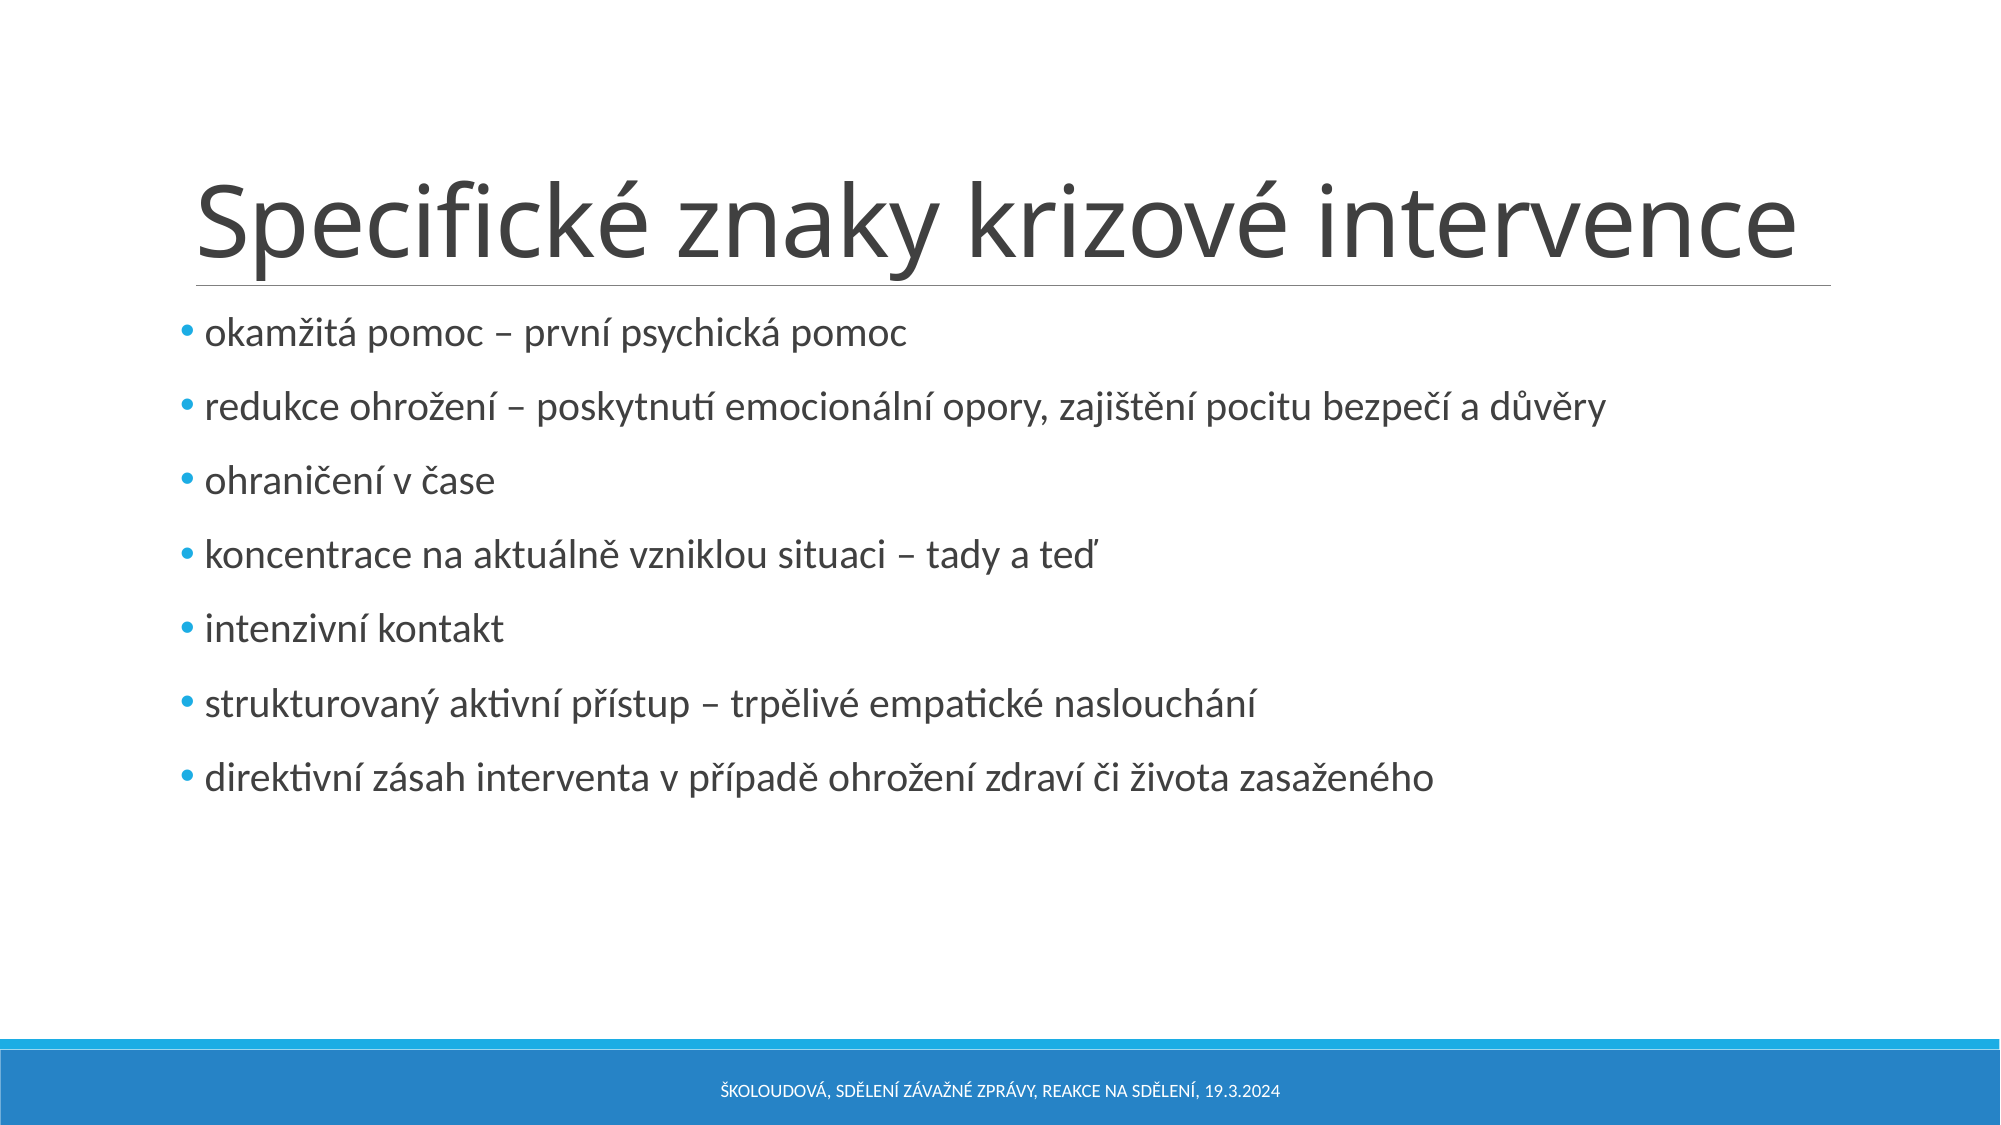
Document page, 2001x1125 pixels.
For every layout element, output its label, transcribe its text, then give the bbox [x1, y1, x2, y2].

list okamžitá pomoc – první psychická pomoc redukce ohrožení – poskytnutí emocionální opory, zajištění pocitu bezpečí a důvěry ohraničení v čase koncentrace na aktuálně vzniklou situaci – tady a teď intenzivní kontakt strukturovaný aktivní přístup – trpělivé empatické naslouchání direktivní zásah interventa v případě ohrožení zdraví či života zasaženého [180, 302, 1830, 963]
footer Školoudová, sdělení závažné zprávy, reakce na sdělení, 19.3.2024 [604, 1059, 1396, 1120]
title Specifické znaky krizové intervence [180, 47, 1830, 285]
